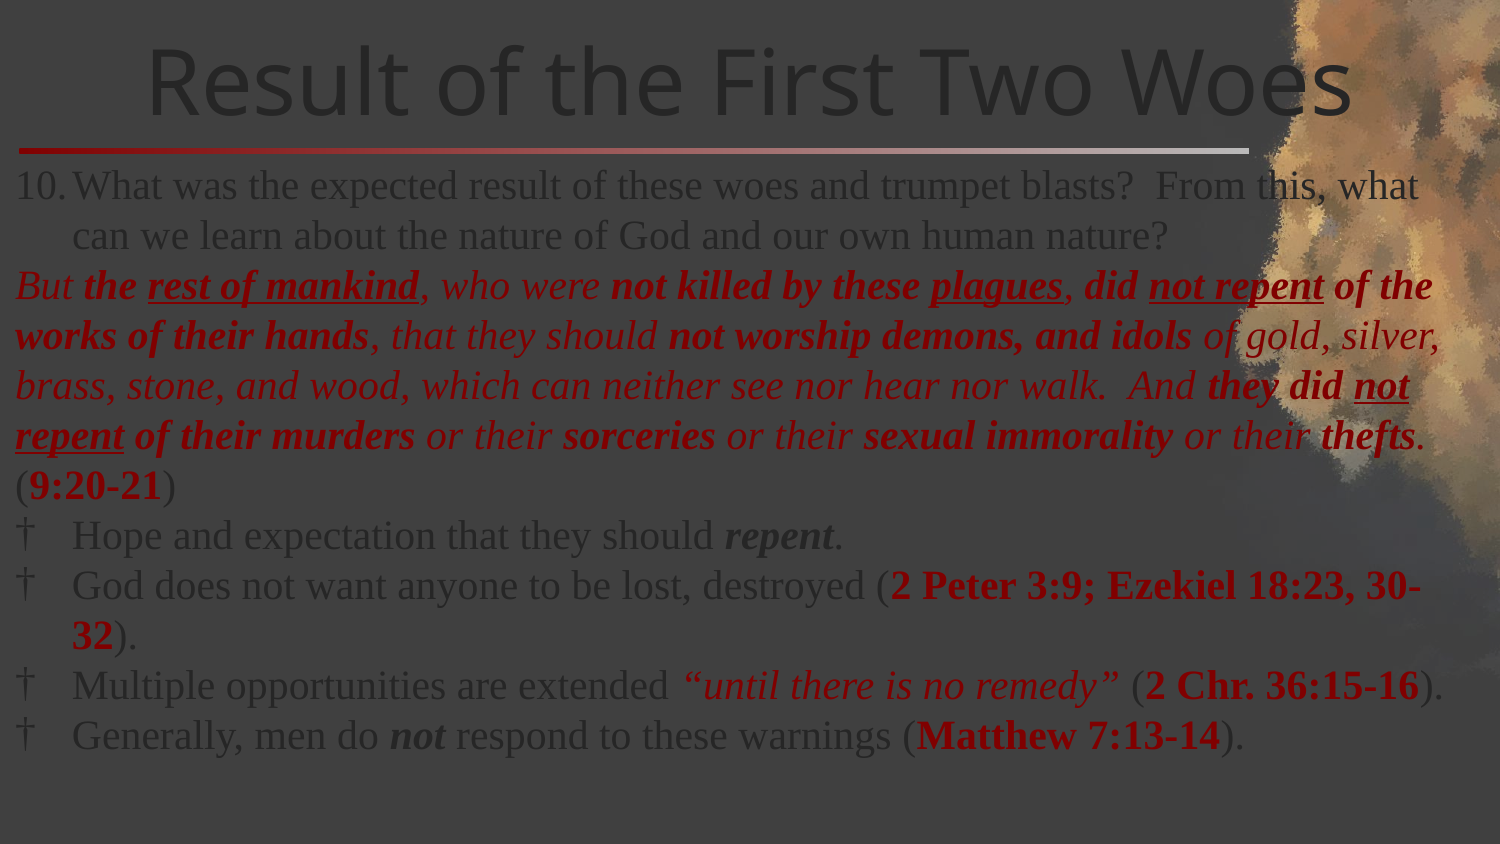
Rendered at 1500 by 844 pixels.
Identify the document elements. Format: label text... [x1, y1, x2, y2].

list What was the expected result of these woes and trumpet blasts? From this, what can we learn about the nature of God and our own human nature? But the rest of mankind, who were not killed by these plagues, did not repent of the works of their hands, that they should not worship demons, and idols of gold, silver, brass, stone, and wood, which can neither see nor hear nor walk. And they did not repent of their murders or their sorceries or their sexual immorality or their thefts. (9:20-21) Hope and expectation that they should repent. God does not want anyone to be lost, destroyed (2 Peter 3:9; Ezekiel 18:23, 30-32). Multiple opportunities are extended “until there is no remedy” (2 Chr. 36:15-16). Generally, men do not respond to these warnings (Matthew 7:13-14). [7, 150, 1493, 830]
title Result of the First Two Woes [7, 7, 1493, 150]
